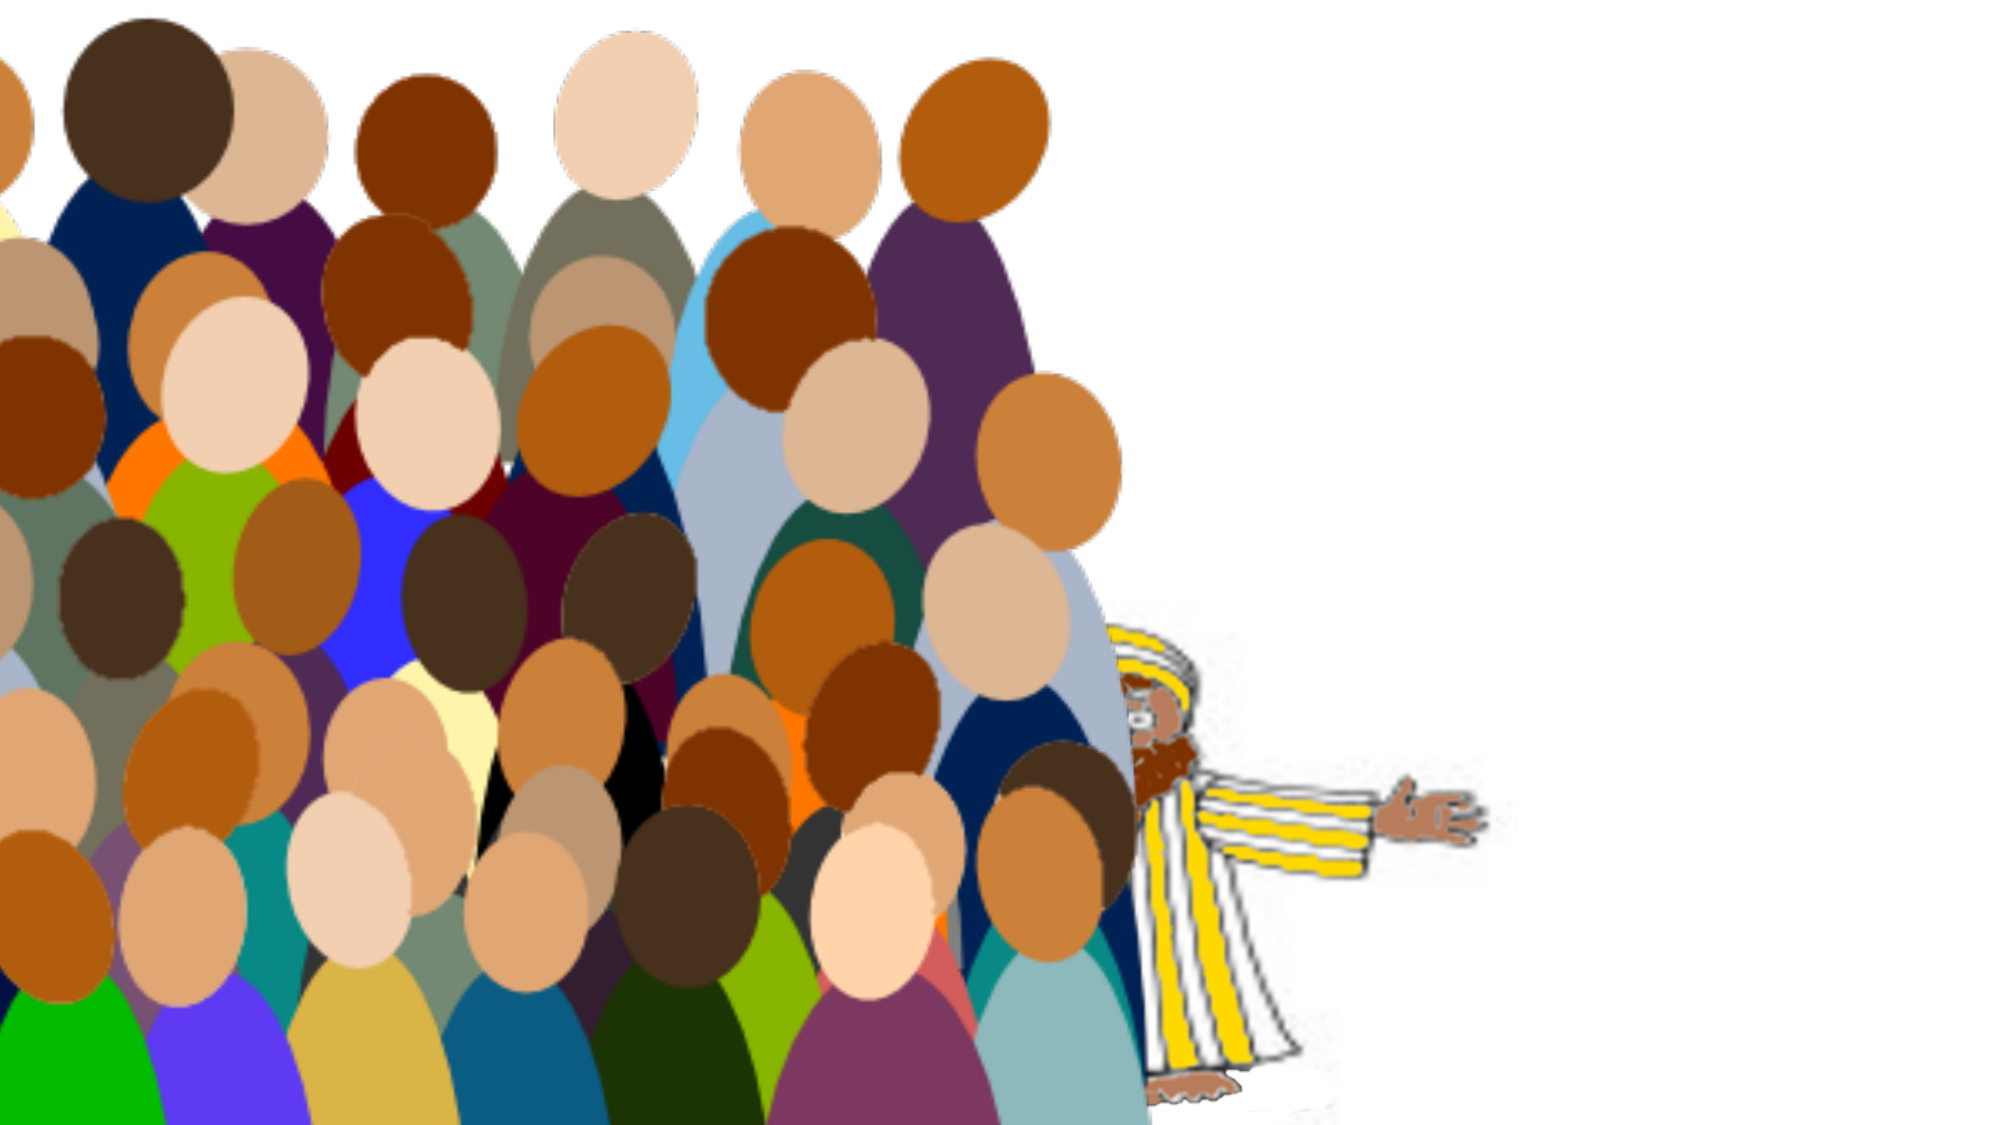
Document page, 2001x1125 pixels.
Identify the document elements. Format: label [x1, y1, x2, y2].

picture [0, 7, 1517, 1125]
